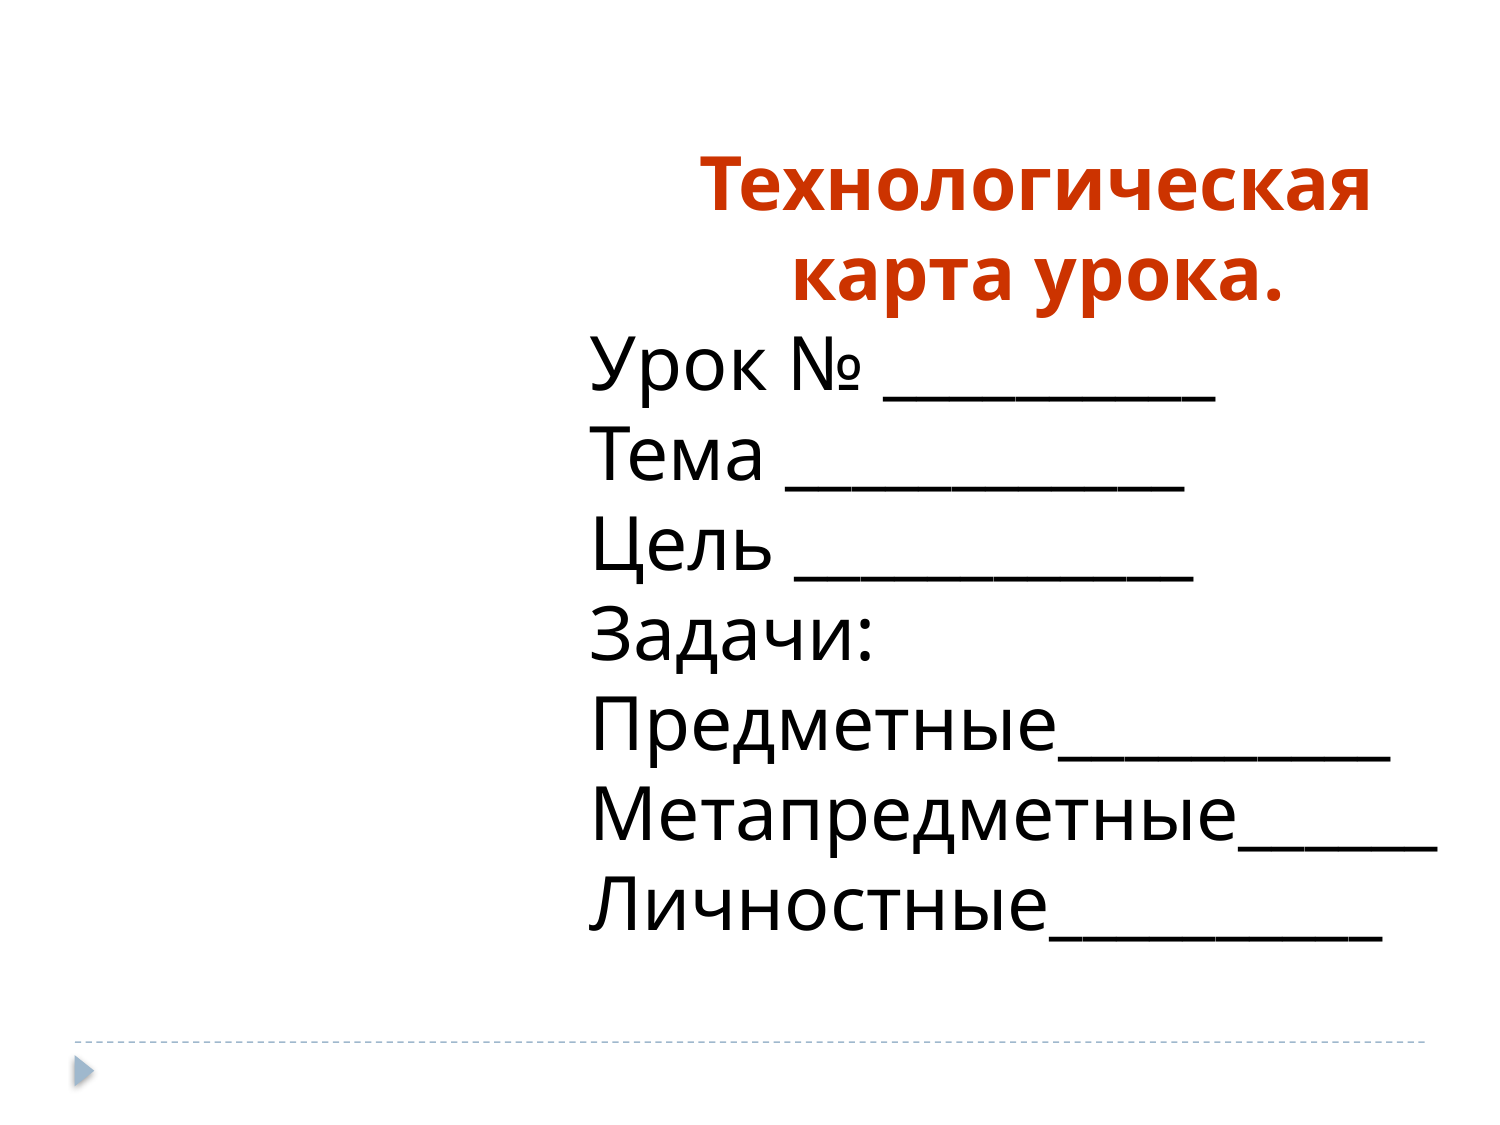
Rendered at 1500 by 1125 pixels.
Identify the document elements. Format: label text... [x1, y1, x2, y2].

text_box Технологическая карта урока. Урок № __________ Тема ____________ Цель ____________ Задачи: Предметные__________ Метапредметные______Личностные__________ [575, 128, 1500, 953]
